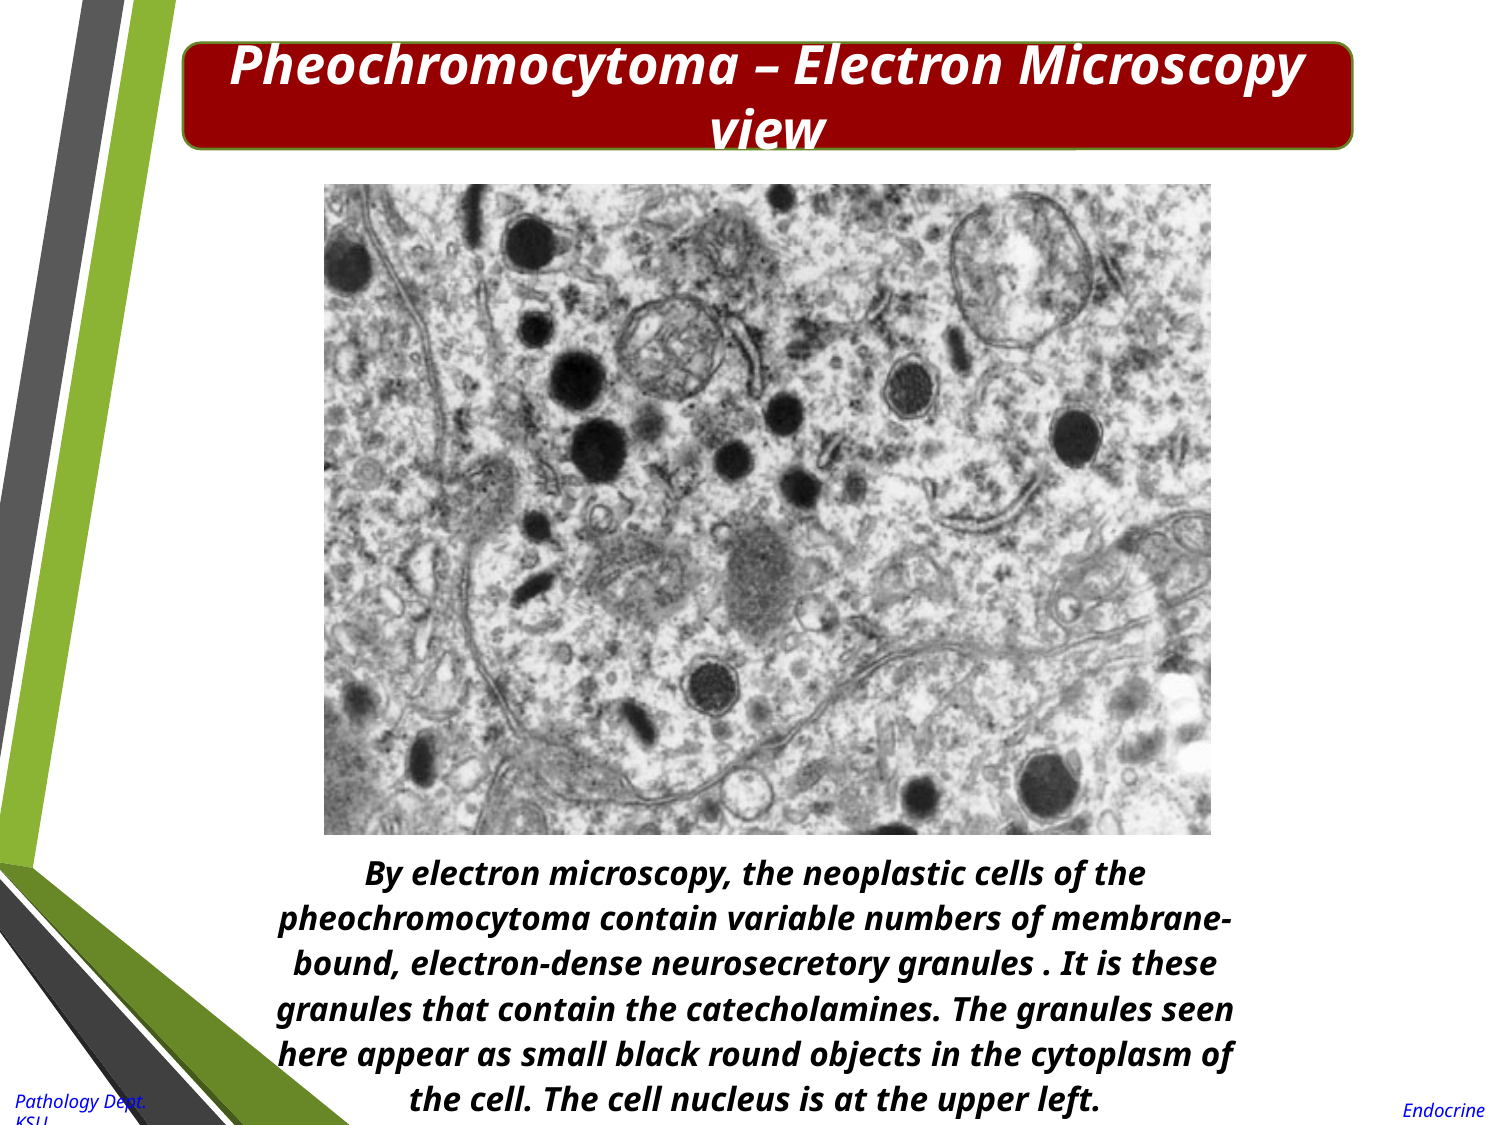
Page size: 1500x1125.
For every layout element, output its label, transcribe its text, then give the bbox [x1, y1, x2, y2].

text_box Pheochromocytoma – Electron Microscopy view [181, 41, 1354, 151]
text_box Endocrine block [1352, 1091, 1500, 1125]
text_box Pathology Dept. KSU [0, 1082, 195, 1125]
table_header By electron microscopy, the neoplastic cells of the pheochromocytoma contain variable numbers of membrane-bound, electron-dense neurosecretory granules . It is these granules that contain the catecholamines. The granules seen here appear as small black round objects in the cytoplasm of the cell. The cell nucleus is at the upper left. [254, 842, 1258, 1097]
picture [324, 184, 1211, 835]
